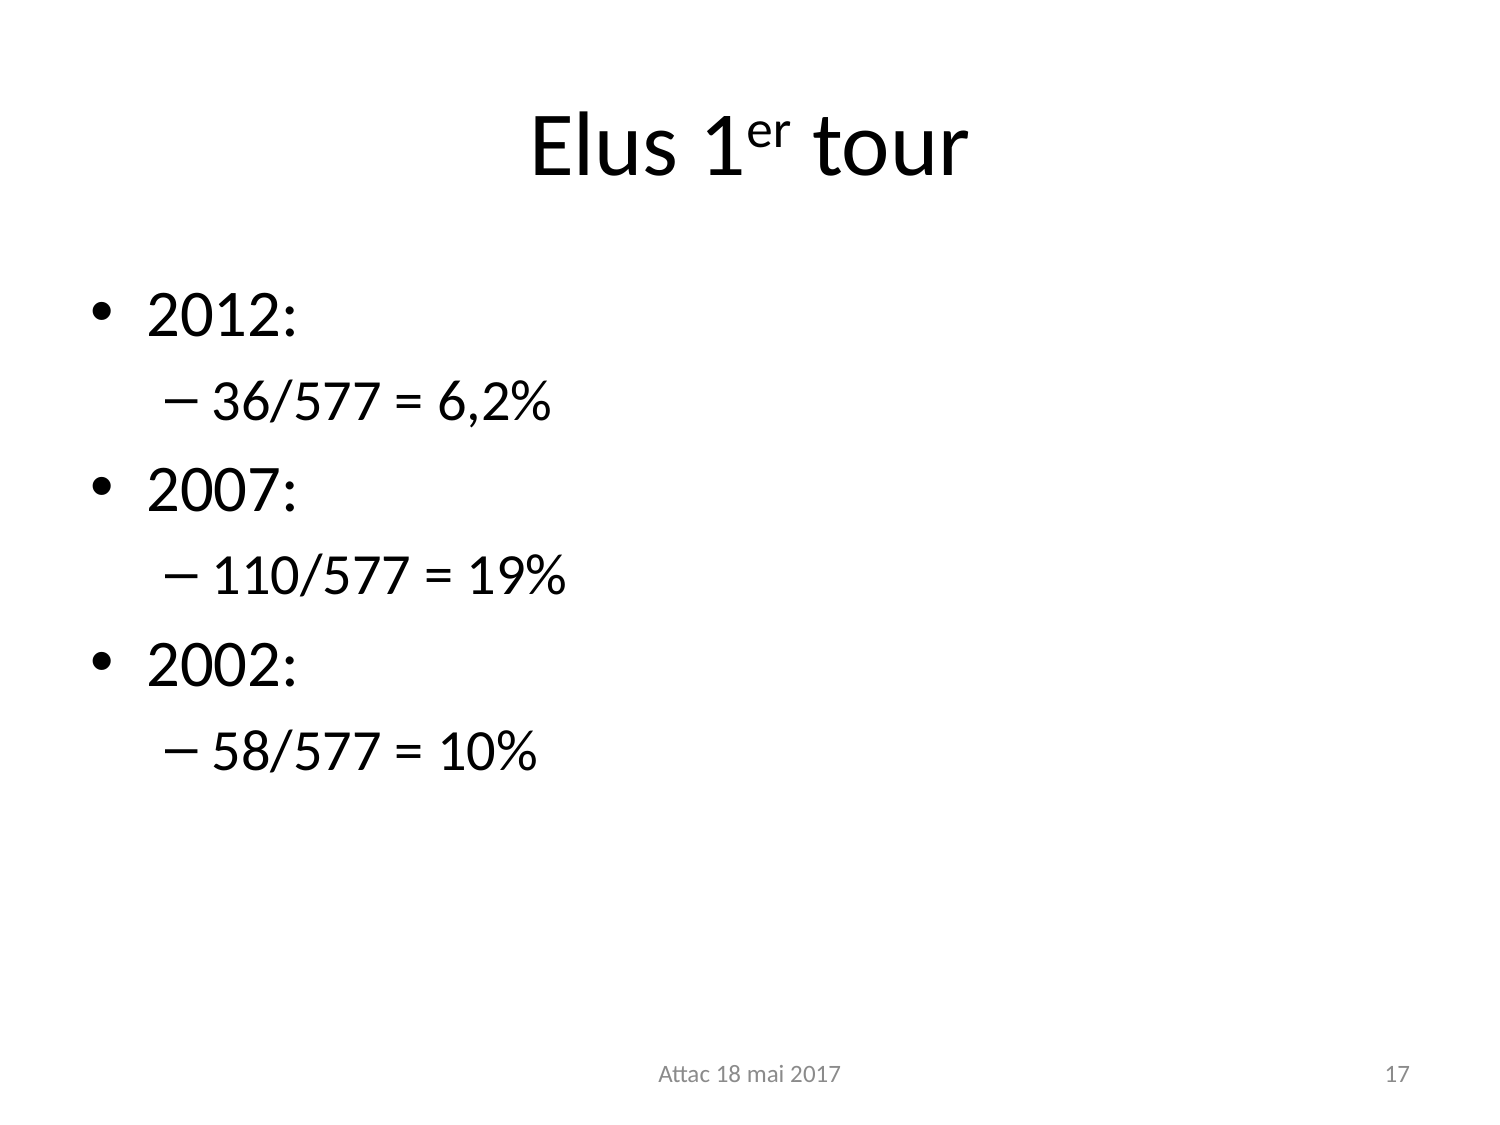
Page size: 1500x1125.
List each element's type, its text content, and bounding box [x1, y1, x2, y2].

list 2012: 36/577 = 6,2% 2007: 110/577 = 19% 2002: 58/577 = 10% [75, 262, 1425, 1005]
title Elus 1er tour [75, 45, 1425, 233]
footer Attac 18 mai 2017 [512, 1042, 988, 1103]
slide_number 17 [1074, 1042, 1425, 1103]
